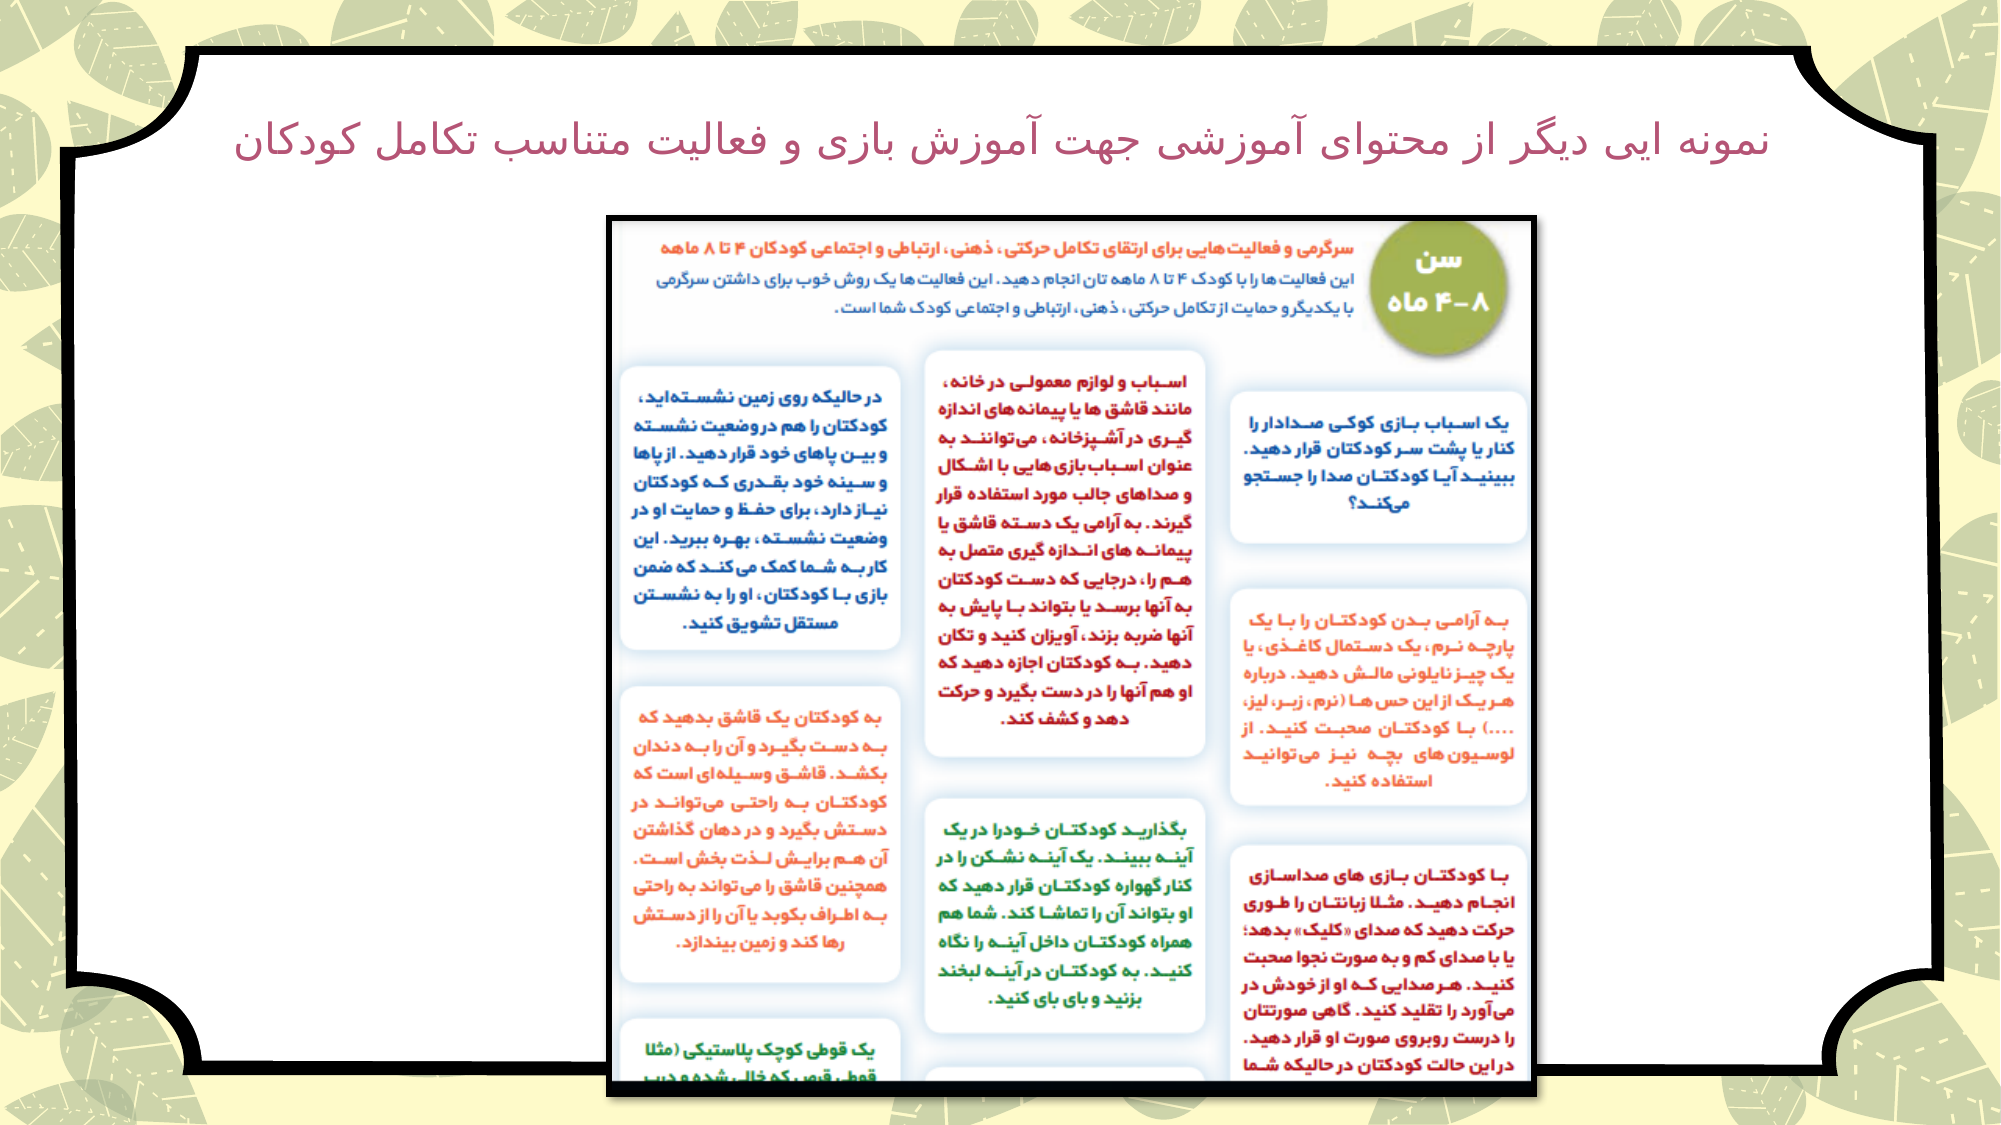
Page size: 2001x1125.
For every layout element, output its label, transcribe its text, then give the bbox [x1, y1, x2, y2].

title نمونه ایی دیگر از محتوای آموزشی جهت آموزش بازی و فعالیت متناسب تکامل کودکان [212, 74, 1788, 172]
picture [611, 221, 1531, 1091]
